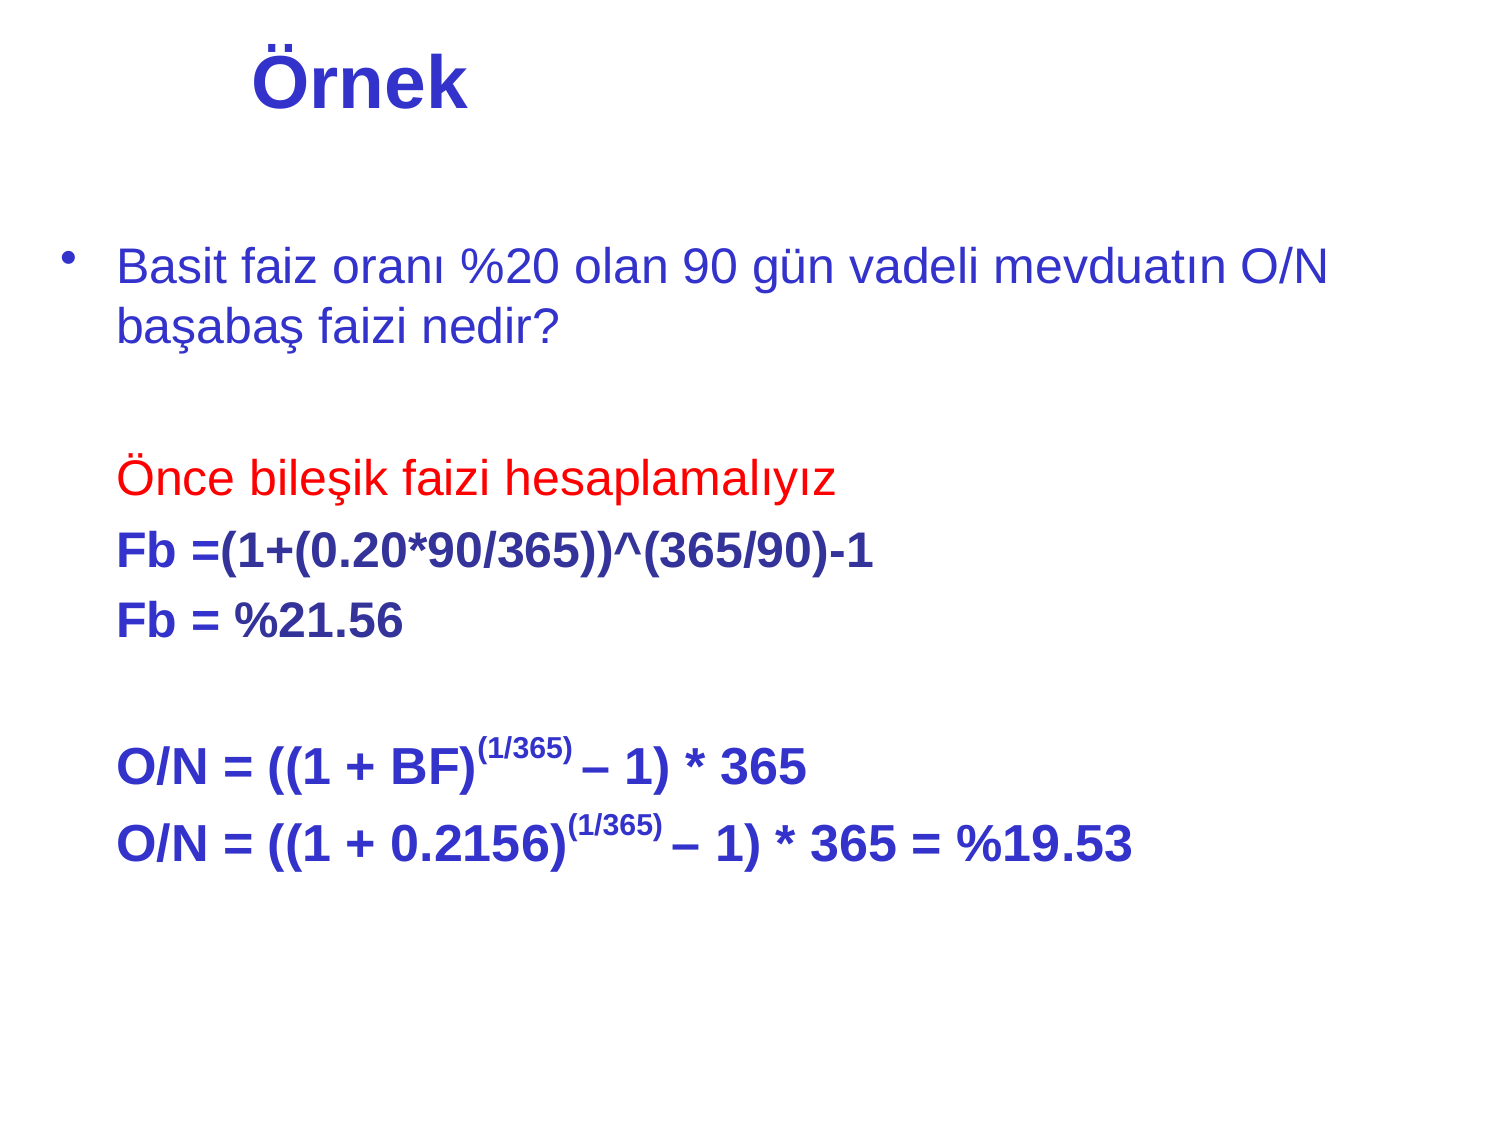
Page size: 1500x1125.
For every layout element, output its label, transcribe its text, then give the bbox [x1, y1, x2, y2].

list Basit faiz oranı %20 olan 90 gün vadeli mevduatın O/N başabaş faizi nedir? Önce bileşik faizi hesaplamalıyız Fb =(1+(0.20*90/365))^(365/90)-1 Fb = %21.56 O/N = ((1 + BF)(1/365) – 1) * 365 O/N = ((1 + 0.2156)(1/365) – 1) * 365 = %19.53 [44, 225, 1465, 953]
title Örnek [236, 10, 1476, 148]
